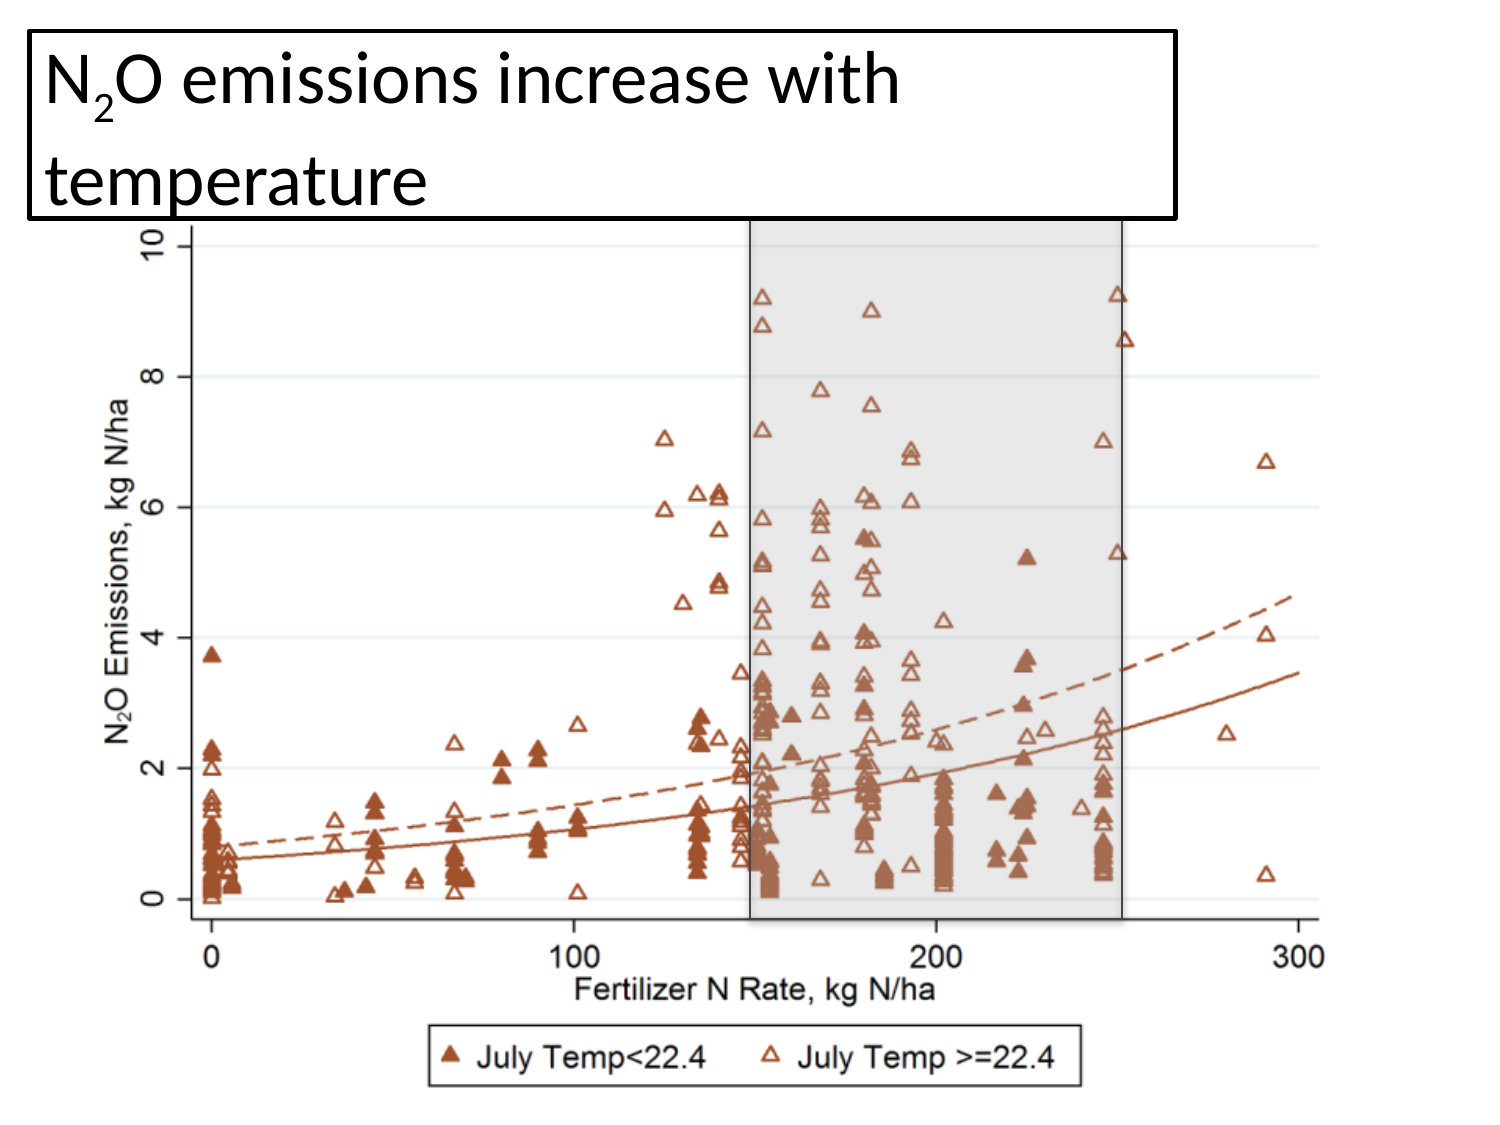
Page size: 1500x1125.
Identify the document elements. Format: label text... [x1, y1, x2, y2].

picture [64, 192, 1353, 1125]
title N2O emissions increase with temperature [29, 30, 1176, 219]
